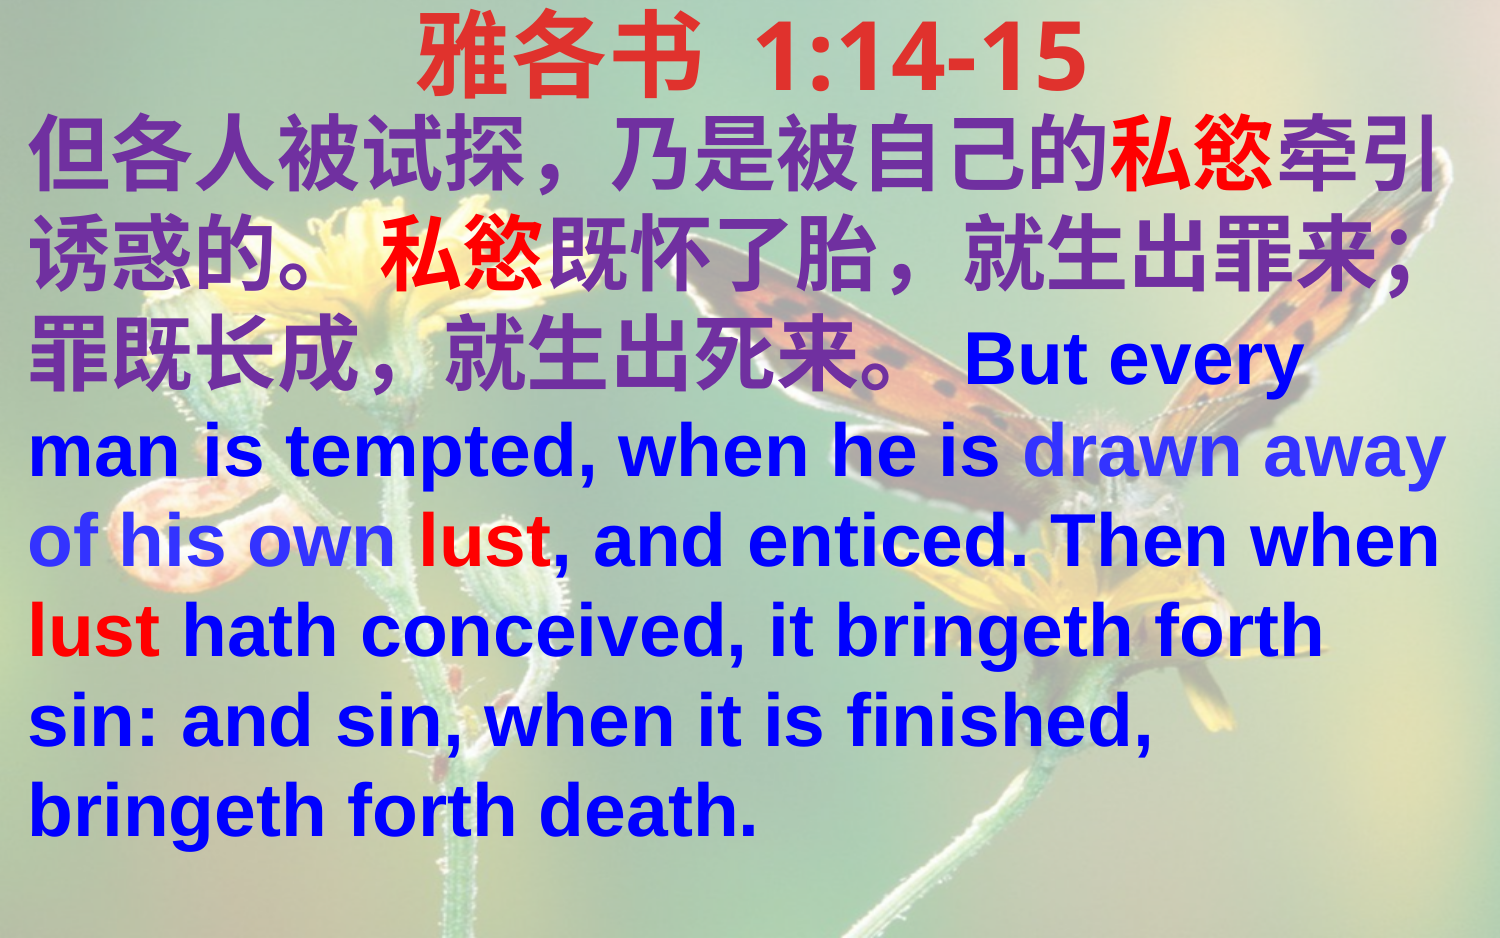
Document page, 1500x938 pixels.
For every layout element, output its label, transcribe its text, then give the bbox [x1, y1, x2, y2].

text_box 但各人被试探，乃是被自己的私慾牵引诱惑的。 私慾既怀了胎，就生出罪来；罪既长成，就生出死来。But every man is tempted, when he is drawn away of his own lust, and enticed. Then when lust hath conceived, it bringeth forth sin: and sin, when it is finished, bringeth forth death. [12, 93, 1488, 713]
text_box 雅各书 1:14-15 [400, 0, 1105, 118]
